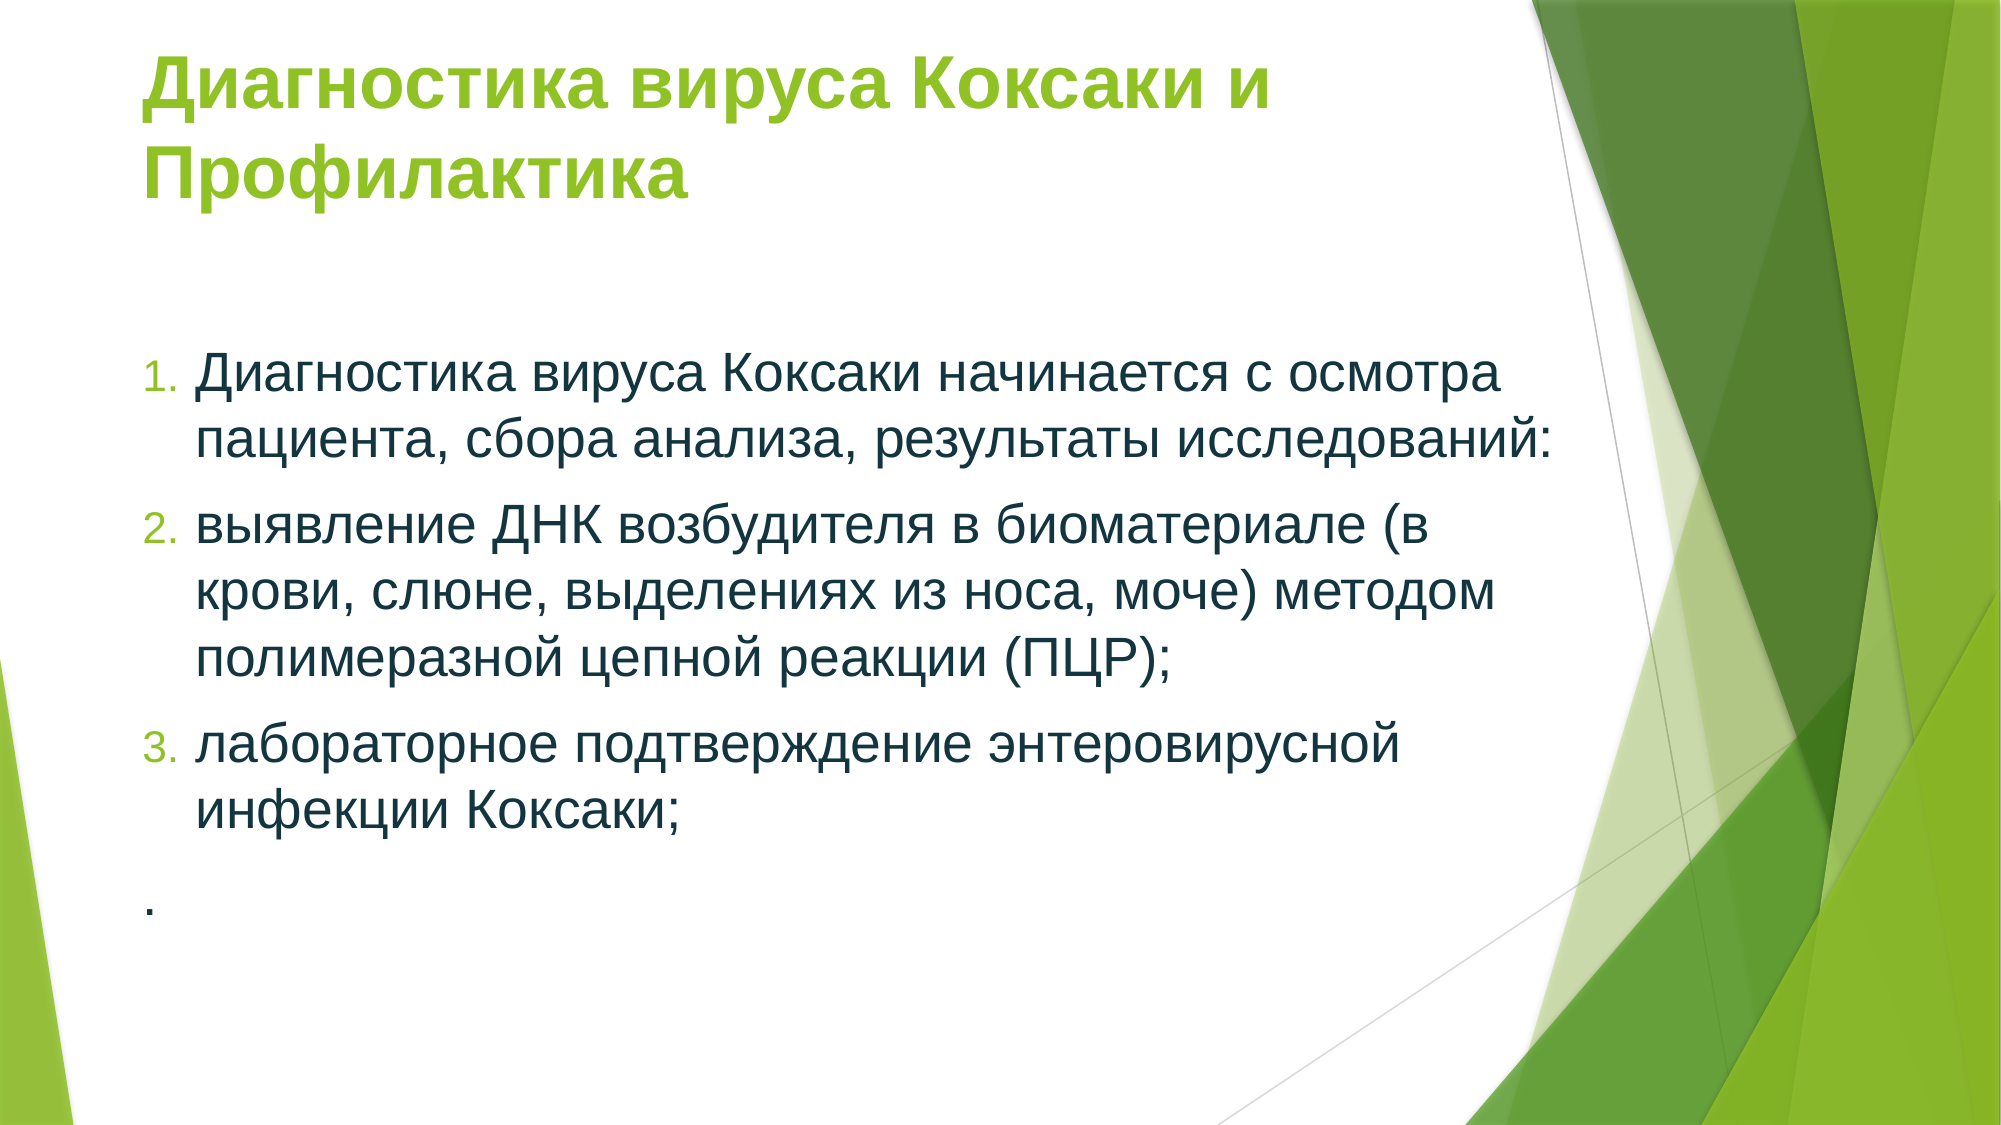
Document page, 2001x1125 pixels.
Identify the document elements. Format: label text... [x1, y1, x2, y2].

title Диагностика вируса Коксаки и Профилактика [127, 25, 1538, 95]
list Диагностика вируса Коксаки начинается с осмотра пациента, сбора анализа, результаты исследований: выявление ДНК возбудителя в биоматериале (в крови, слюне, выделениях из носа, моче) методом полимеразной цепной реакции (ПЦР); лабораторное подтверждение энтеровирусной инфекции Коксаки; . [127, 328, 1576, 986]
